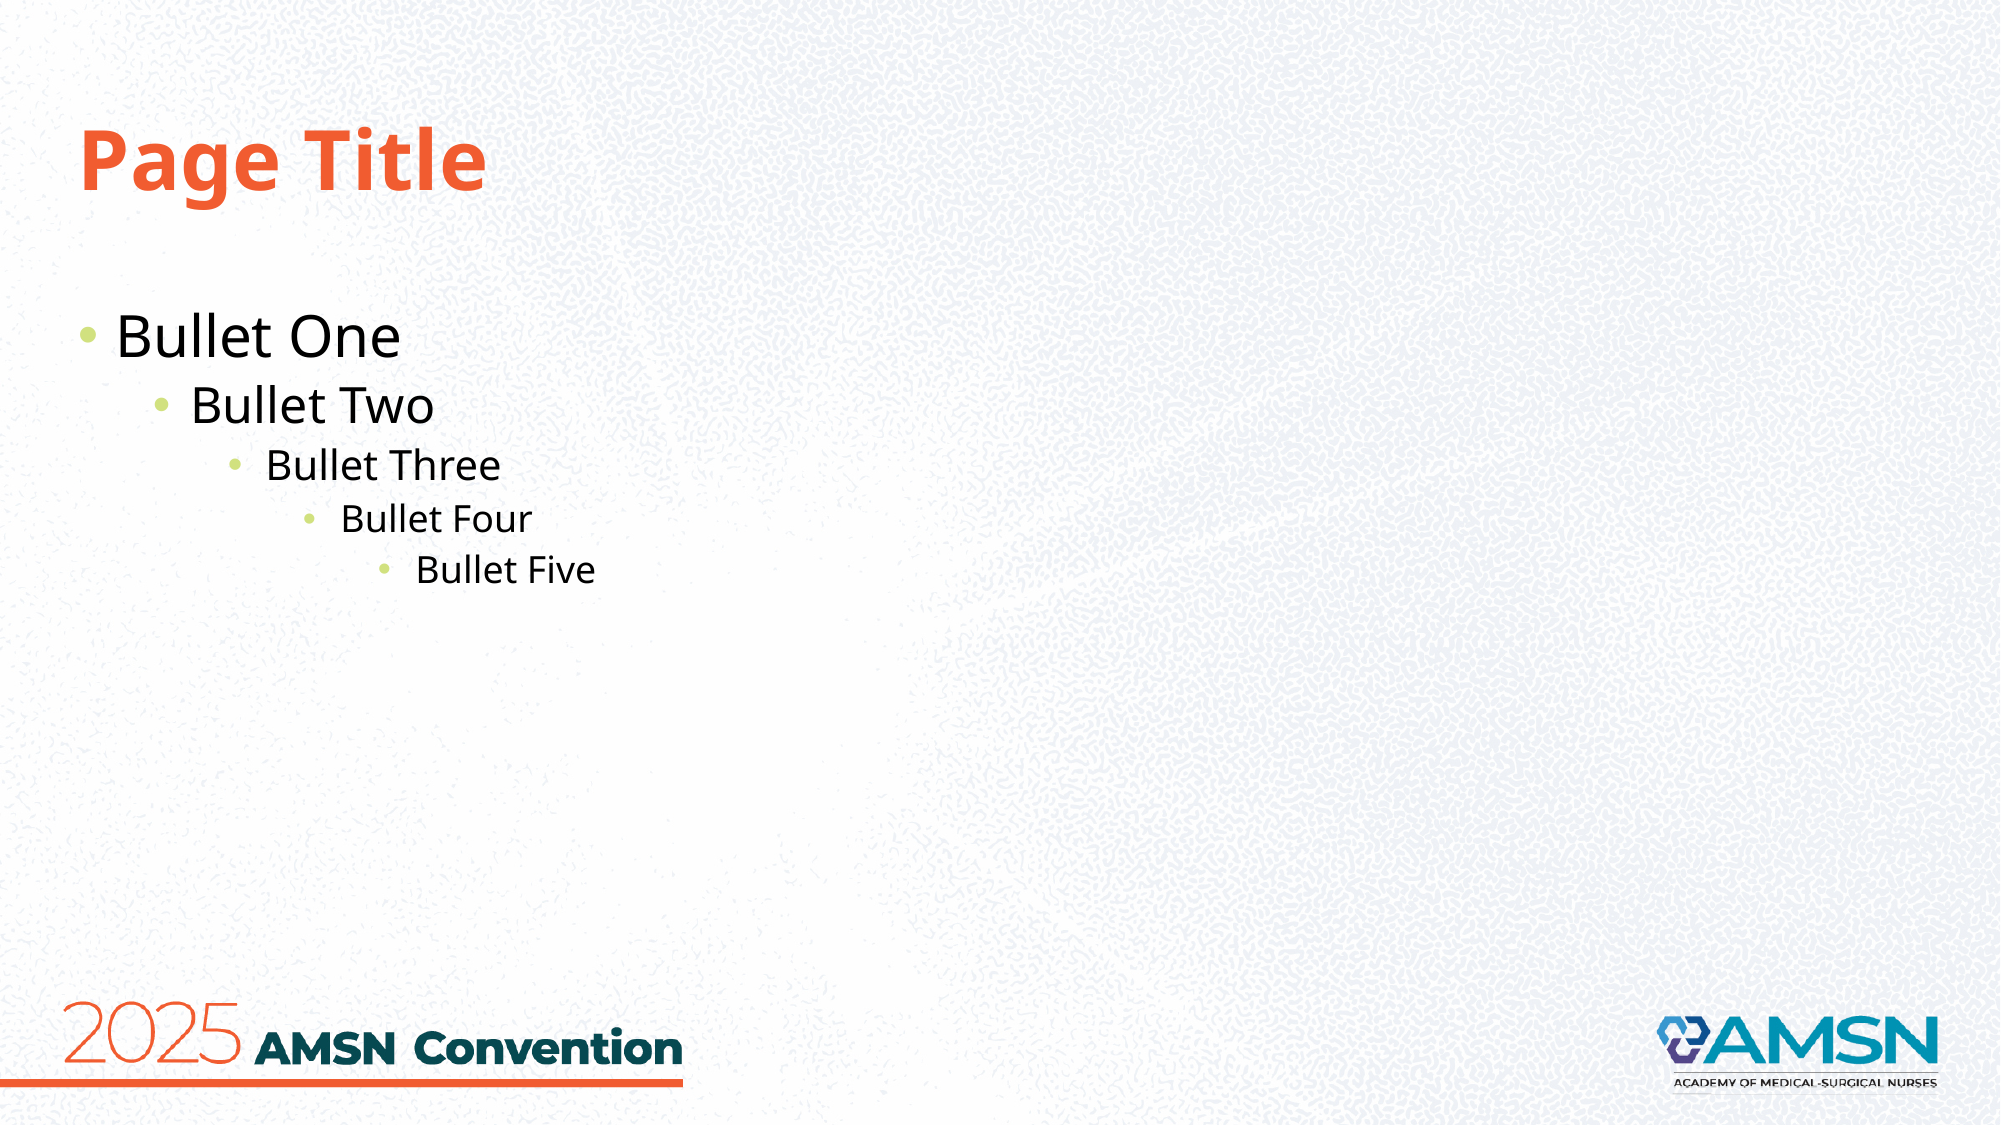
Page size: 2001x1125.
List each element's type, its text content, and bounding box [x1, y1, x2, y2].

picture [0, 0, 2001, 1125]
list Bullet One Bullet Two Bullet Three Bullet Four Bullet Five [62, 299, 1936, 965]
title Page Title [62, 59, 1920, 268]
